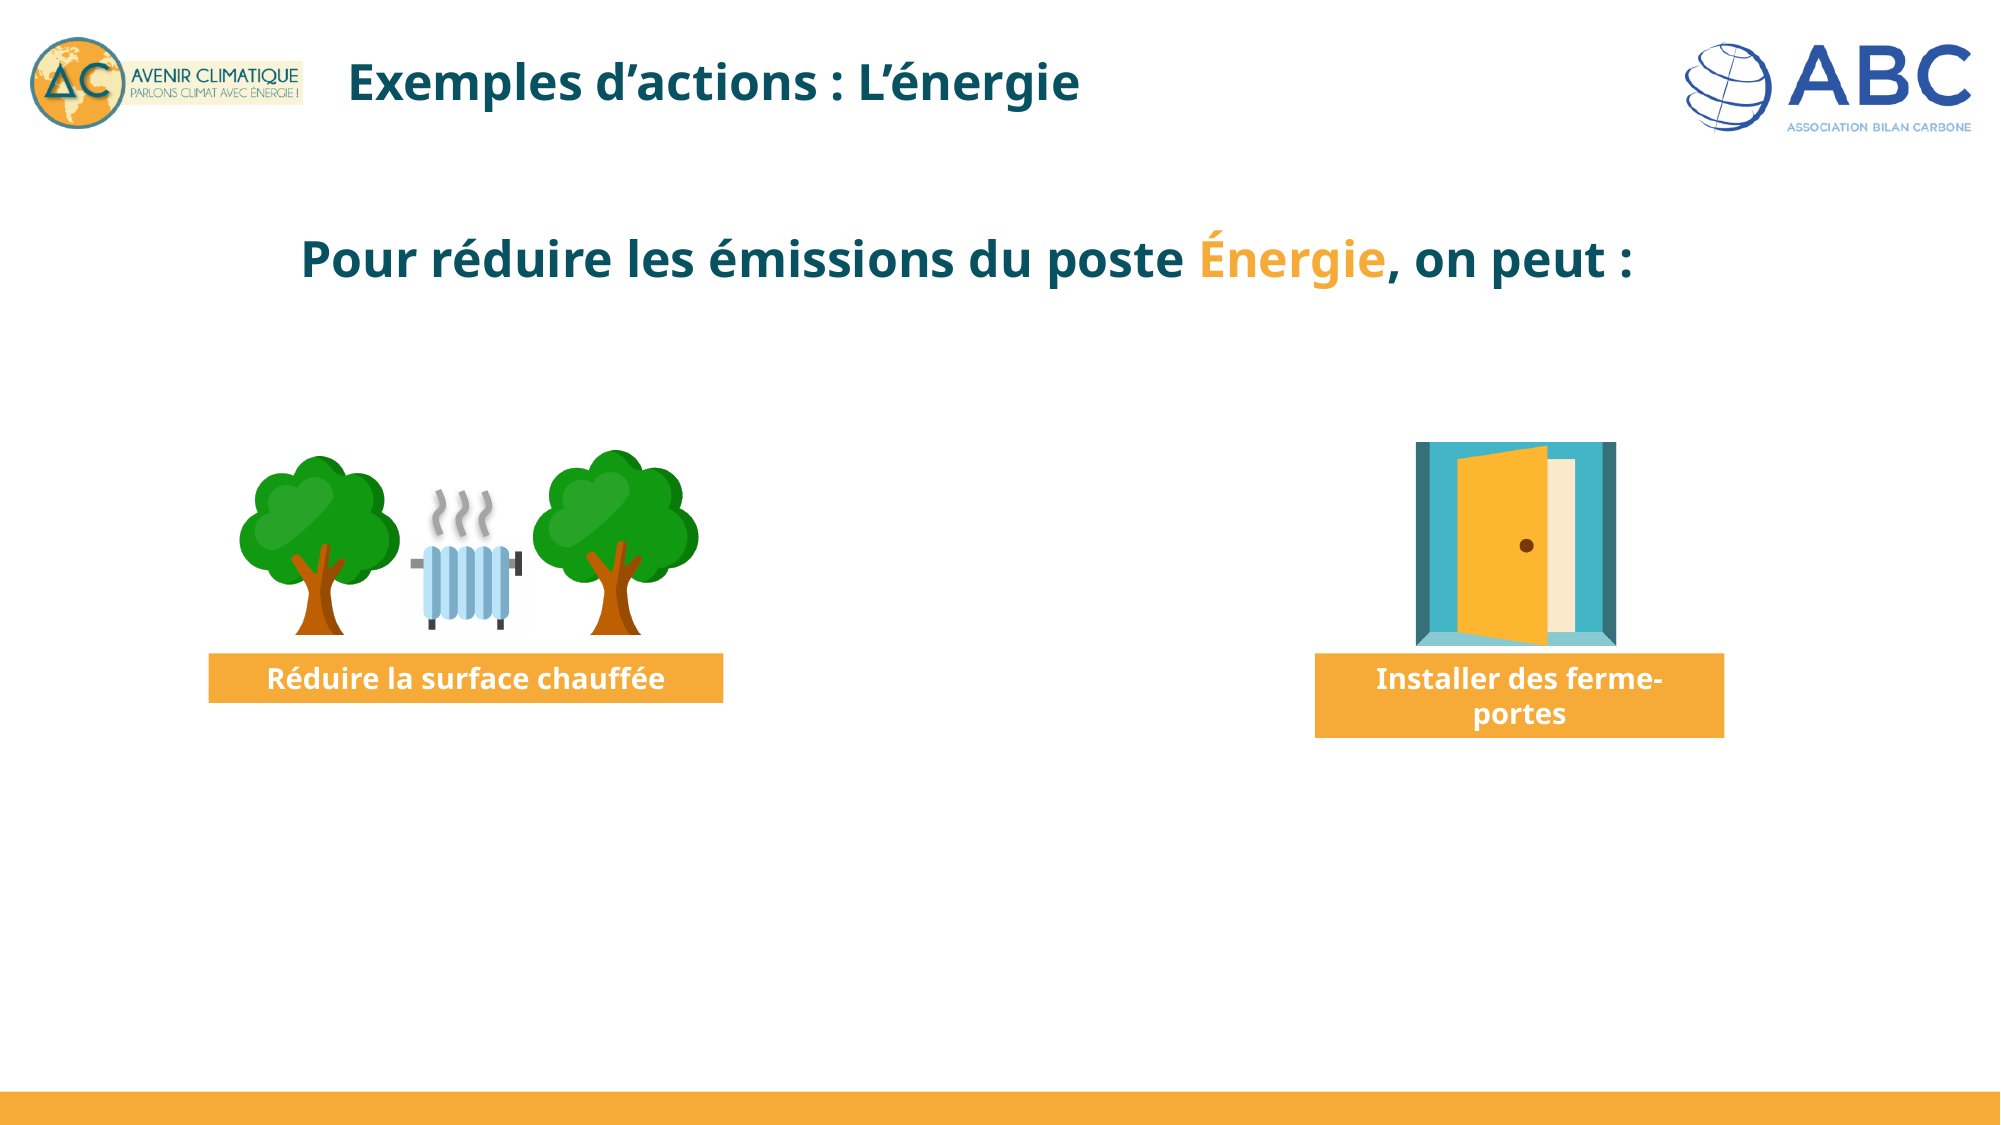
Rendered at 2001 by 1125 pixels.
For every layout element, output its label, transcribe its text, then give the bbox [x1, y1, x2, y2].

text_box Pour réduire les émissions du poste Énergie, on peut : [232, 219, 1702, 281]
picture [30, 37, 303, 129]
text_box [208, 450, 724, 705]
title Exemples d’actions : L’énergie [332, 0, 1650, 161]
picture [1685, 42, 1971, 134]
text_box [1314, 434, 1725, 705]
